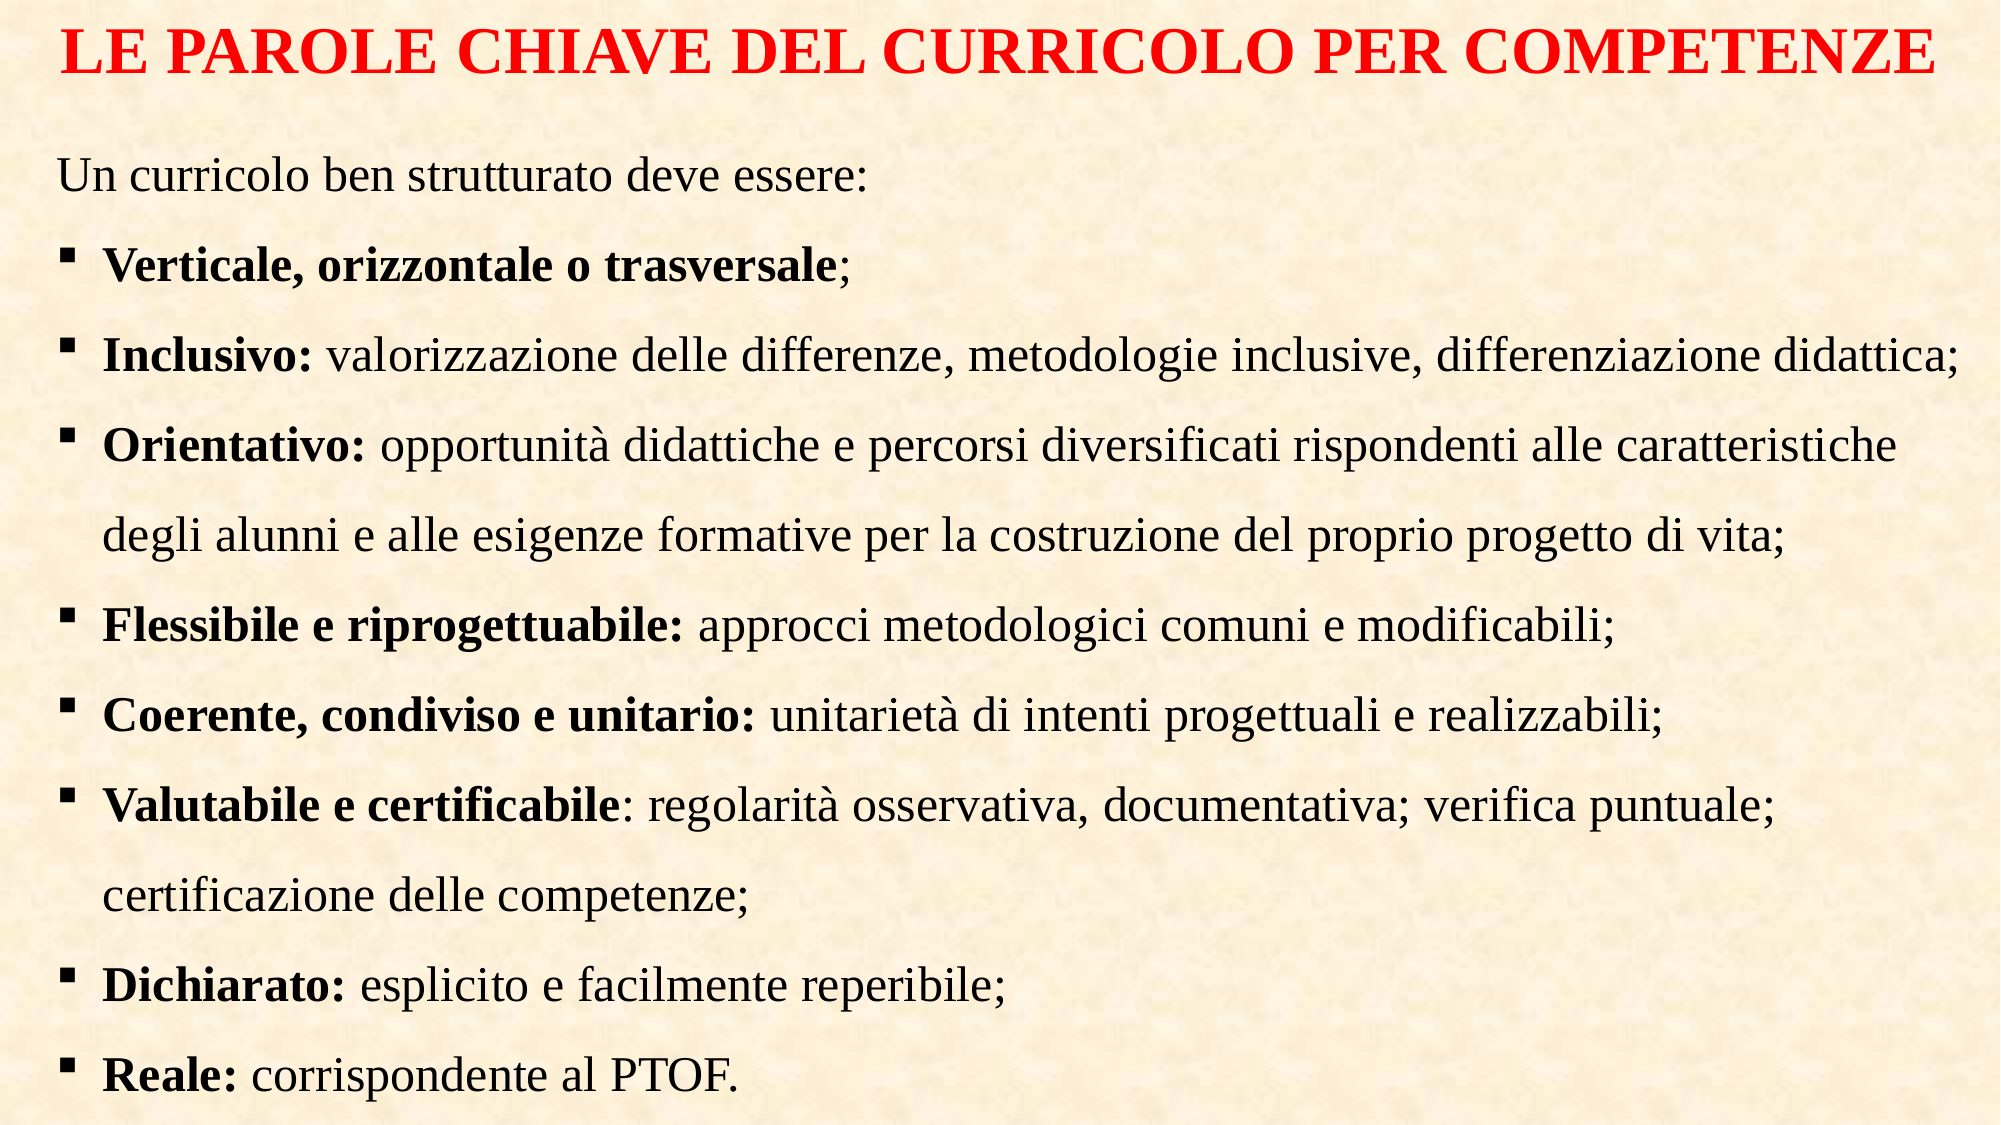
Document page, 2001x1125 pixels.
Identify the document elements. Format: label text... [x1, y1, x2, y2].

text_box Un curricolo ben strutturato deve essere: Verticale, orizzontale o trasversale; Inclusivo: valorizzazione delle differenze, metodologie inclusive, differenziazione didattica; Orientativo: opportunità didattiche e percorsi diversificati rispondenti alle caratteristiche degli alunni e alle esigenze formative per la costruzione del proprio progetto di vita; Flessibile e riprogettuabile: approcci metodologici comuni e modificabili; Coerente, condiviso e unitario: unitarietà di intenti progettuali e realizzabili; Valutabile e certificabile: regolarità osservativa, documentativa; verifica puntuale; certificazione delle competenze; Dichiarato: esplicito e facilmente reperibile; Reale: corrispondente al PTOF. [41, 134, 2000, 1110]
picture [0, 0, 2001, 1125]
text_box LE PAROLE CHIAVE DEL CURRICOLO PER COMPETENZE [0, 0, 2000, 95]
